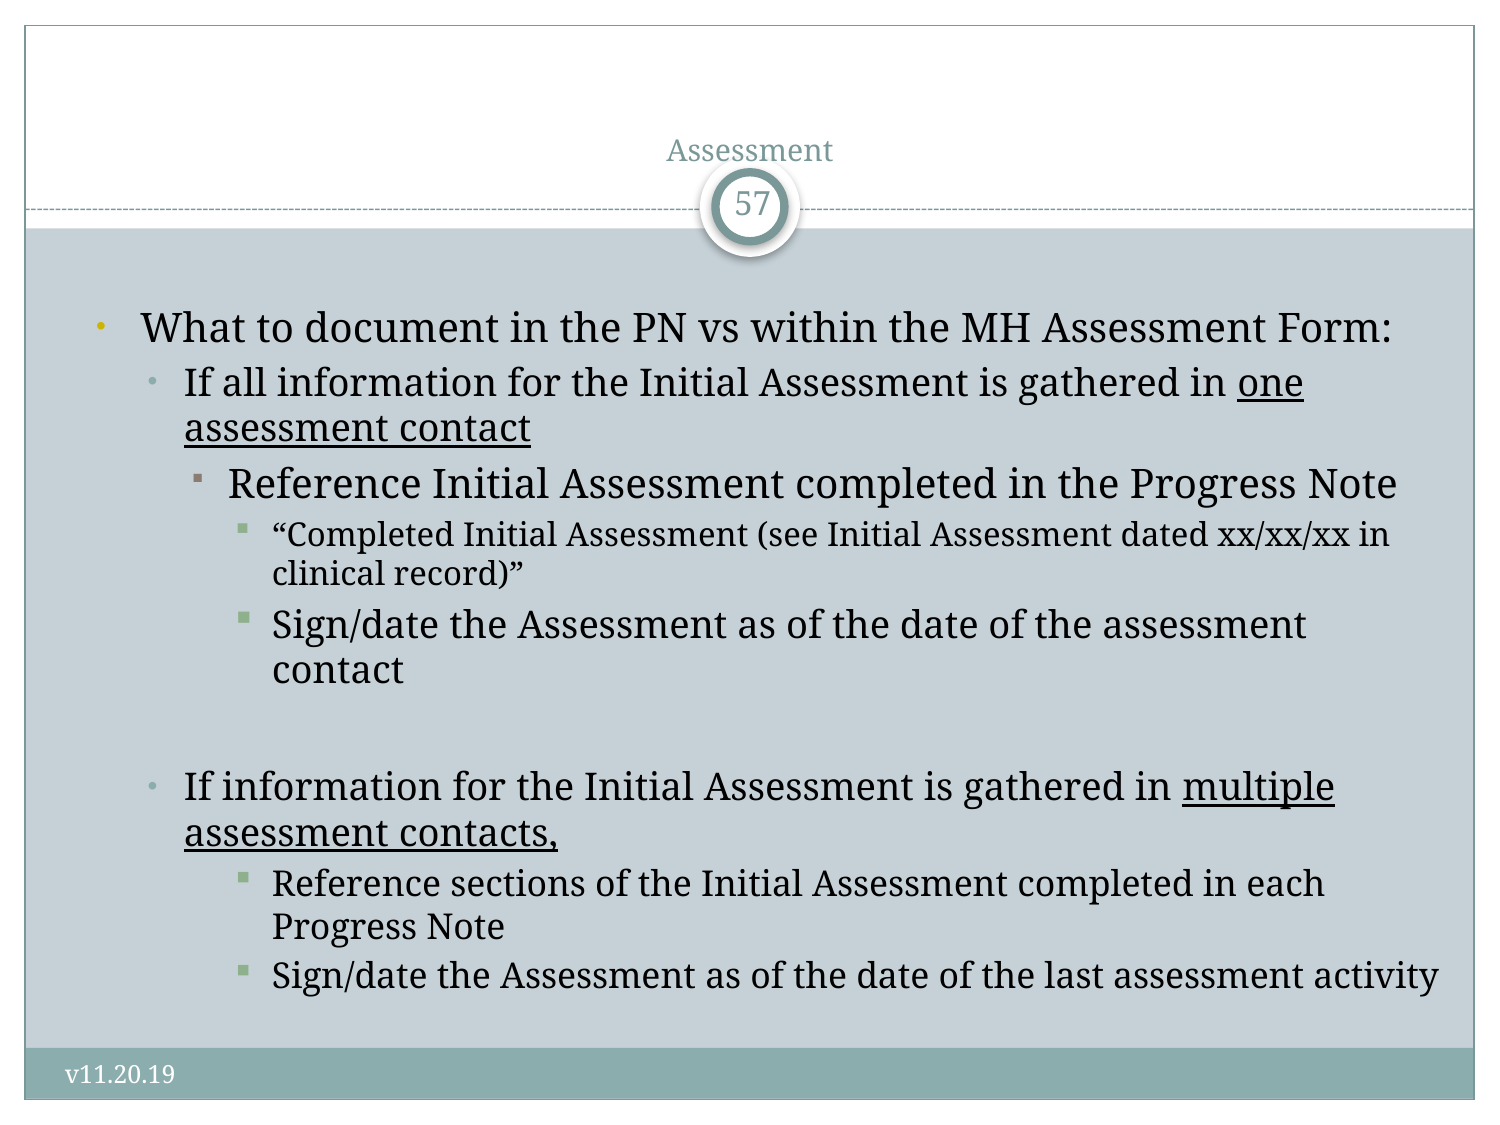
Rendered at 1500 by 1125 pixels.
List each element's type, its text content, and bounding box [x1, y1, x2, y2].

title Assessment [225, 50, 1275, 175]
slide_number 57 [715, 168, 791, 241]
list What to document in the PN vs within the MH Assessment Form: If all information for the Initial Assessment is gathered in one assessment contact Reference Initial Assessment completed in the Progress Note “Completed Initial Assessment (see Initial Assessment dated xx/xx/xx in clinical record)” Sign/date the Assessment as of the date of the assessment contact If information for the Initial Assessment is gathered in multiple assessment contacts, Reference sections of the Initial Assessment completed in each Progress Note Sign/date the Assessment as of the date of the last assessment activity [37, 237, 1463, 1038]
footer v11.20.19 [50, 1051, 638, 1112]
